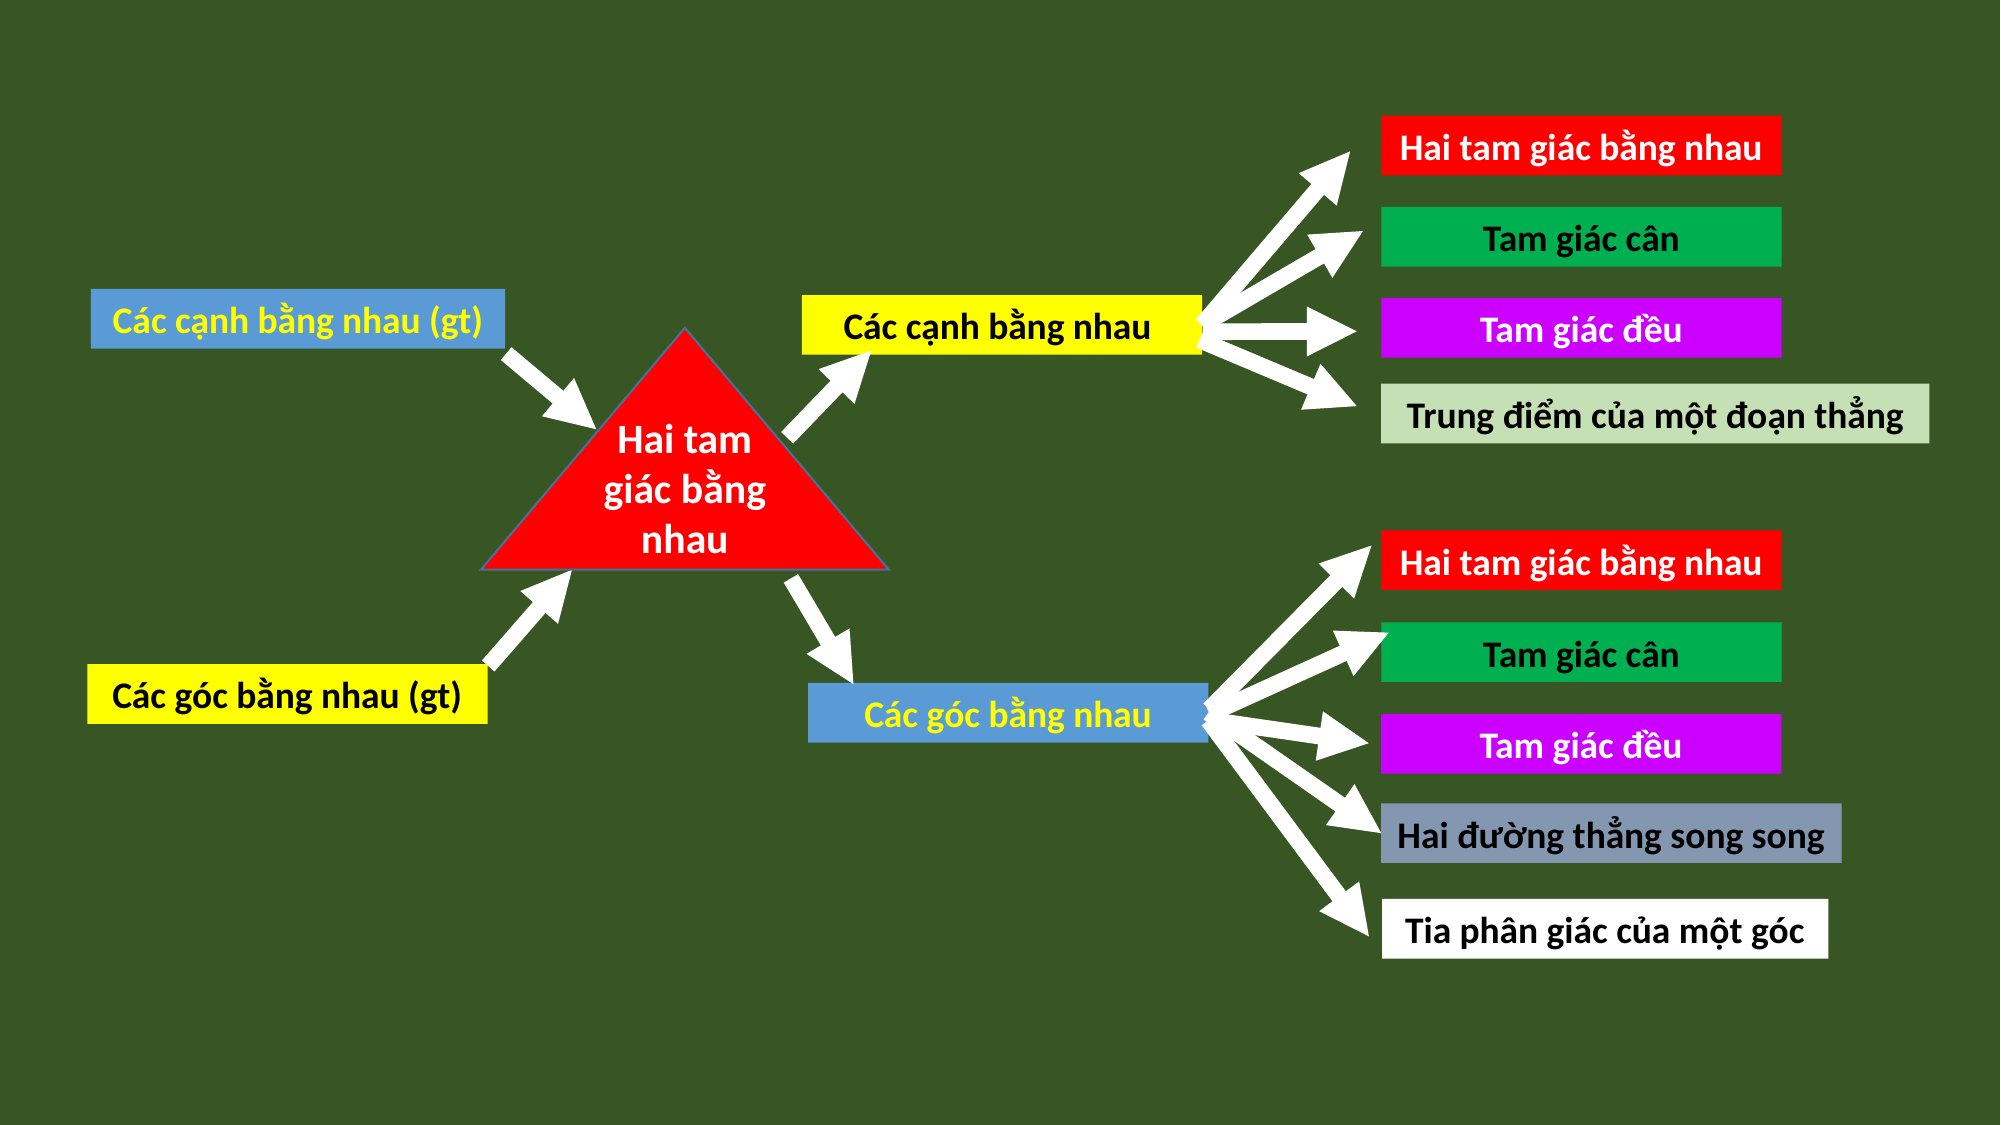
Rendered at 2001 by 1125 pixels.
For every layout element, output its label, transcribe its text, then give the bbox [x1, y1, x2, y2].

text_box Hai tam giác bằng nhau [1381, 530, 1782, 590]
text_box Hai tam giác bằng nhau [1381, 115, 1782, 176]
text_box Tam giác cân [1381, 622, 1782, 682]
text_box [506, 353, 597, 430]
text_box Các cạnh bằng nhau (gt) [90, 288, 506, 349]
text_box Tam giác đều [1381, 297, 1782, 358]
text_box Tia phân giác của một góc [1382, 898, 1829, 959]
text_box Tam giác cân [1381, 206, 1782, 267]
text_box Hai tam giác bằng nhau [478, 326, 892, 571]
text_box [1202, 230, 1363, 326]
text_box Các góc bằng nhau (gt) [87, 664, 488, 724]
text_box Hai đường thẳng song song [1381, 803, 1842, 863]
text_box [1202, 151, 1351, 230]
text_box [1208, 834, 1369, 937]
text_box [1209, 545, 1372, 632]
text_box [1208, 713, 1382, 834]
text_box Các góc bằng nhau [808, 682, 1209, 743]
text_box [790, 578, 854, 685]
text_box Các cạnh bằng nhau [801, 295, 1202, 355]
text_box Tam giác đều [1382, 714, 1782, 774]
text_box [1209, 632, 1389, 715]
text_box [1199, 339, 1357, 407]
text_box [787, 350, 872, 438]
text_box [488, 569, 572, 667]
text_box Trung điểm của một đoạn thẳng [1381, 383, 1930, 444]
